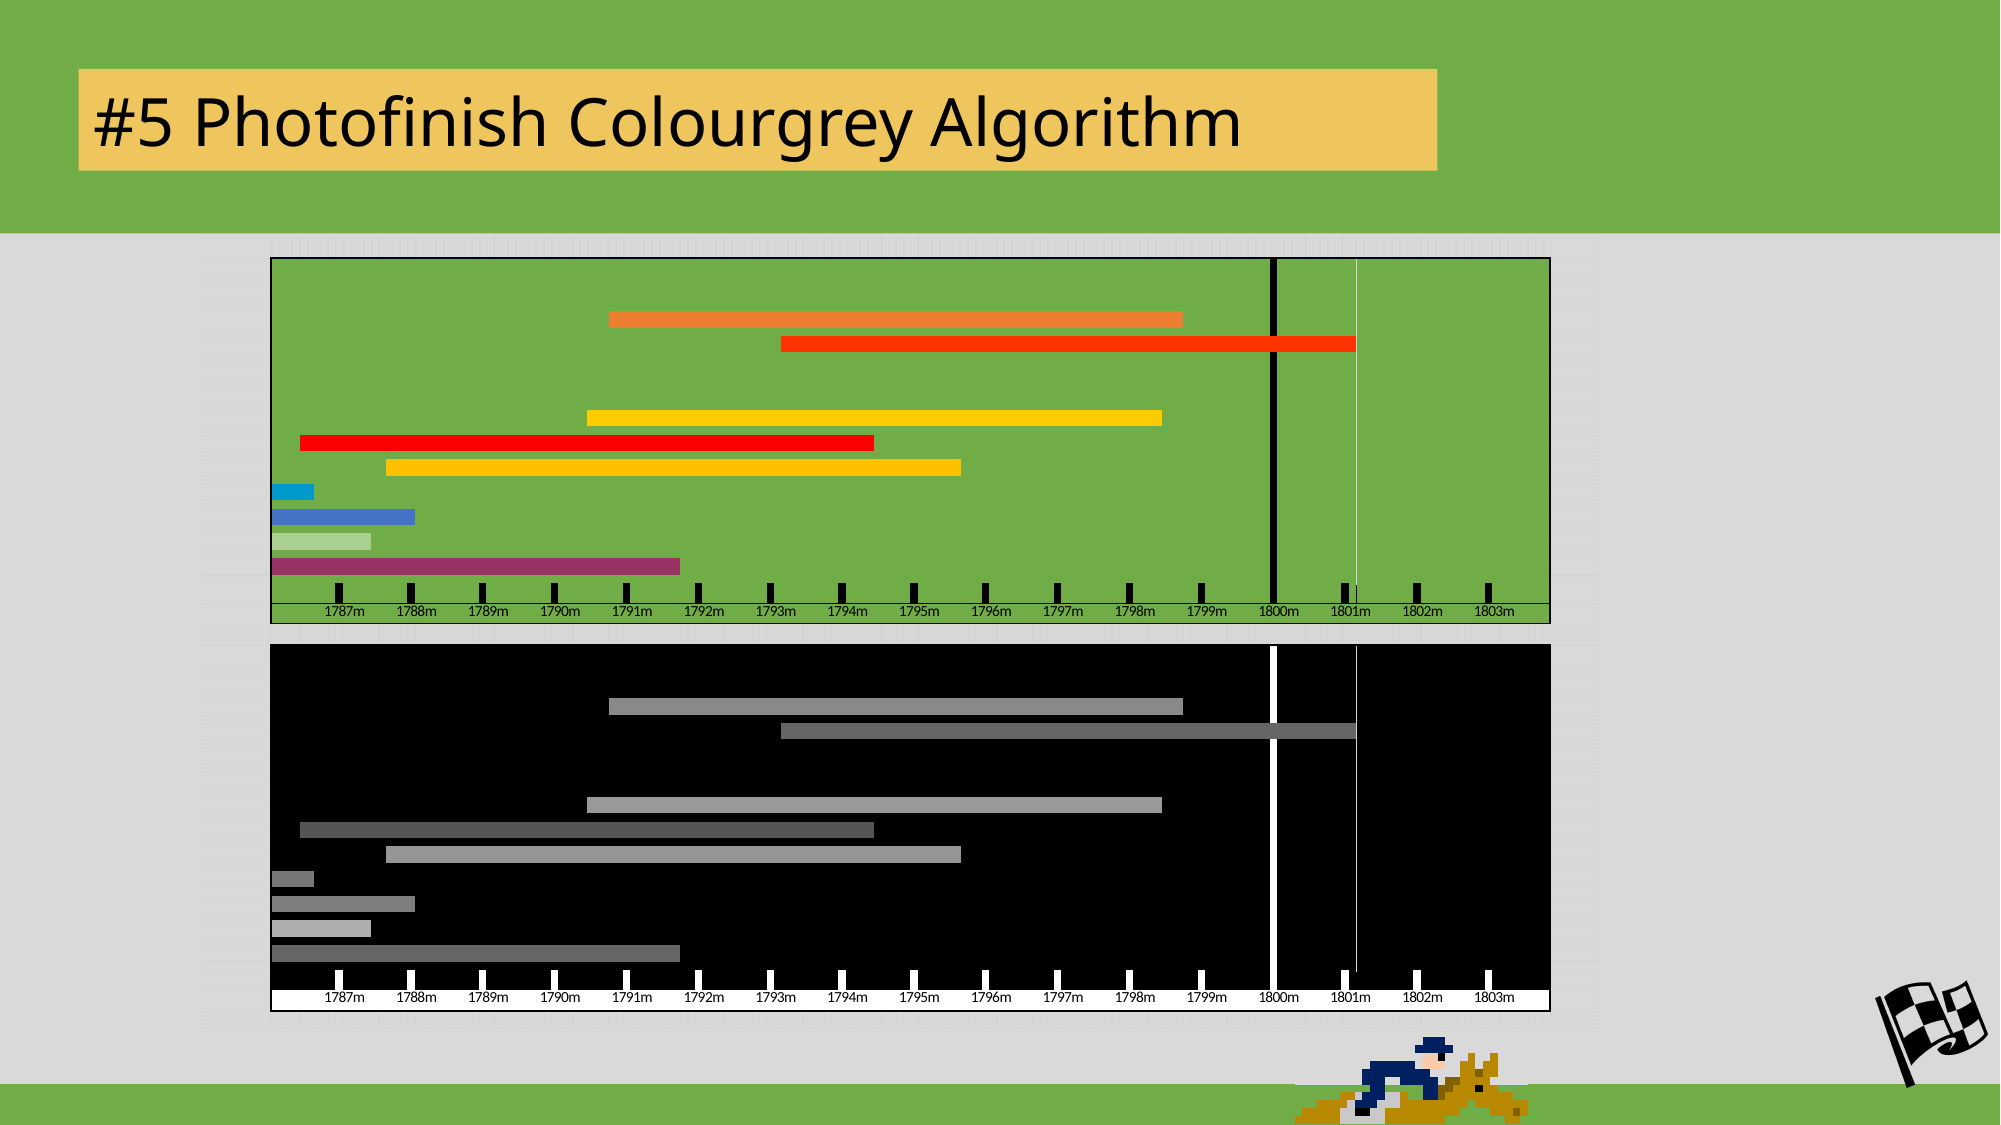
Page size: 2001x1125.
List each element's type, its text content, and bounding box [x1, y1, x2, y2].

text_box [1529, 1083, 2000, 1125]
text_box [0, 1083, 1294, 1125]
picture [1875, 980, 1988, 1088]
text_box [200, 237, 1600, 1029]
text_box #5 Photofinish Colourgrey Algorithm [78, 68, 1438, 172]
picture [1294, 1036, 1529, 1125]
text_box [0, 0, 2000, 234]
